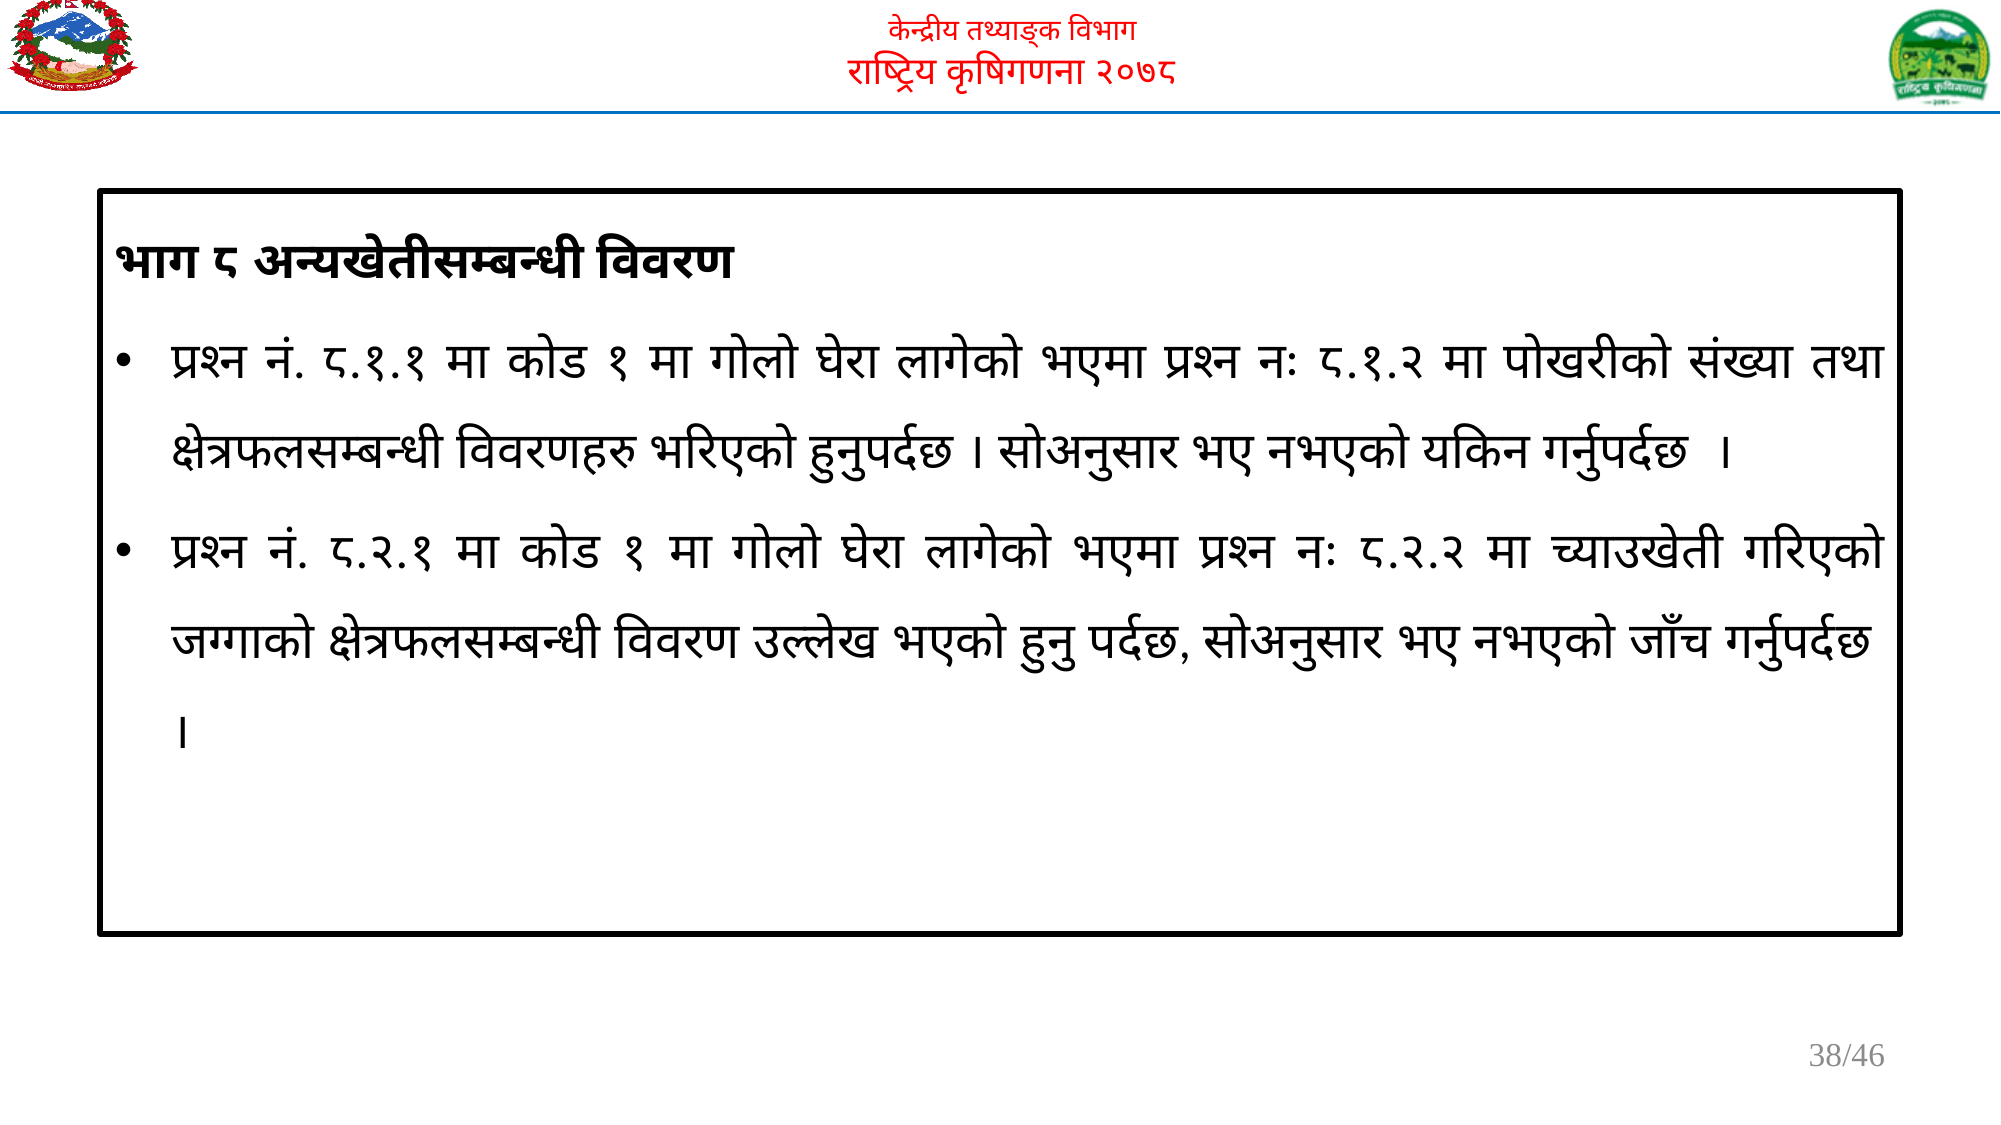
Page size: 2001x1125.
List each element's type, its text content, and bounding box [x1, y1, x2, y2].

picture [7, 0, 138, 91]
picture [1887, 4, 1993, 110]
list भाग ८ अन्यखेतीसम्बन्धी विवरण प्रश्न नं. ८.१.१ मा कोड १ मा गोलो घेरा लागेको भएमा प्रश्न नः ८.१.२ मा पोखरीको संख्या तथा क्षेत्रफलसम्बन्धी विवरणहरु भरिएको हुनुपर्दछ । सोअनुसार भए नभएको यकिन गर्नुपर्दछ । प्रश्न नं. ८.२.१ मा कोड १ मा गोलो घेरा लागेको भएमा प्रश्न नः ८.२.२ मा च्याउखेती गरिएको जग्गाको क्षेत्रफलसम्बन्धी विवरण उल्लेख भएको हुनु पर्दछ, सोअनुसार भए नभएको जाँच गर्नुपर्दछ । [99, 191, 1900, 934]
slide_number 38/46 [1433, 1023, 1900, 1084]
